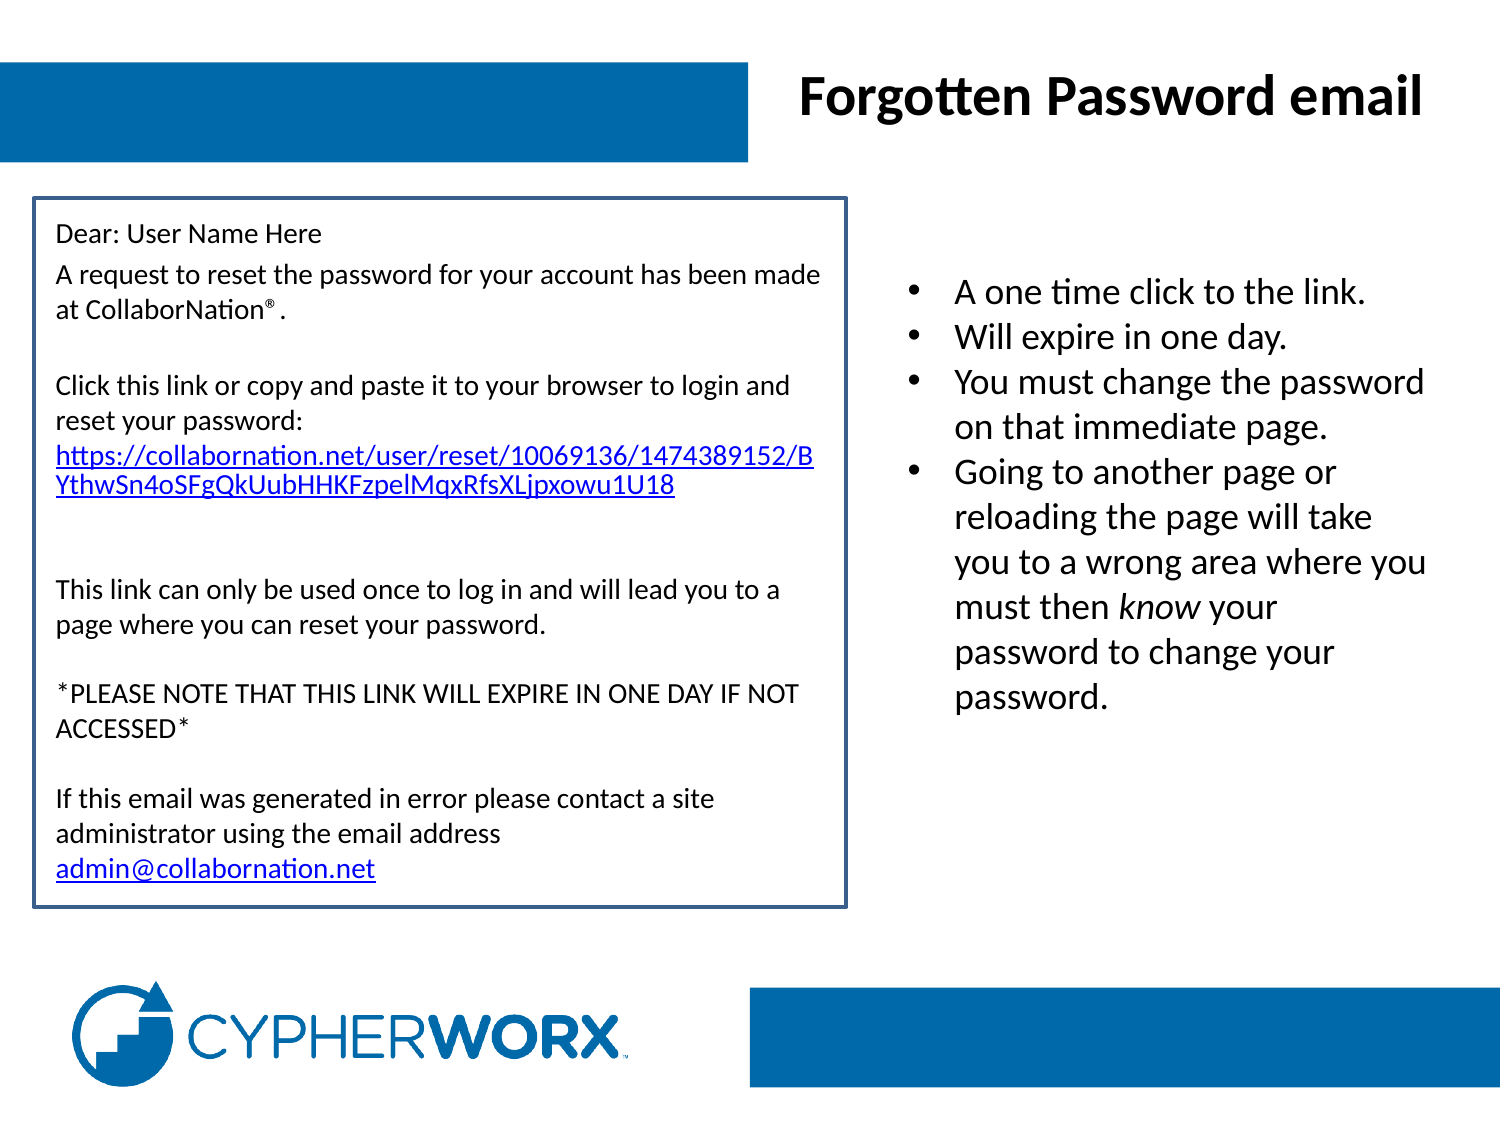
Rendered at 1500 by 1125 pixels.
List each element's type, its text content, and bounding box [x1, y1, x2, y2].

text_box A one time click to the link. Will expire in one day. You must change the password on that immediate page. Going to another page or reloading the page will take you to a wrong area where you must then know your password to change your password. [892, 259, 1447, 725]
text_box Forgotten Password email [748, 49, 1475, 154]
picture [72, 980, 628, 1087]
text_box Dear: User Name Here A request to reset the password for your account has been made at CollaborNation®. Click this link or copy and paste it to your browser to login and reset your password: https://collabornation.net/user/reset/10069136/1474389152/BYthwSn4oSFgQkUubHHKFzpelMqxRfsXLjpxowu1U18 This link can only be used once to log in and will lead you to a page where you can reset your password. *PLEASE NOTE THAT THIS LINK WILL EXPIRE IN ONE DAY IF NOT ACCESSED* If this email was generated in error please contact a site administrator using the email address admin@collabornation.net [40, 207, 838, 895]
text_box [32, 196, 848, 909]
